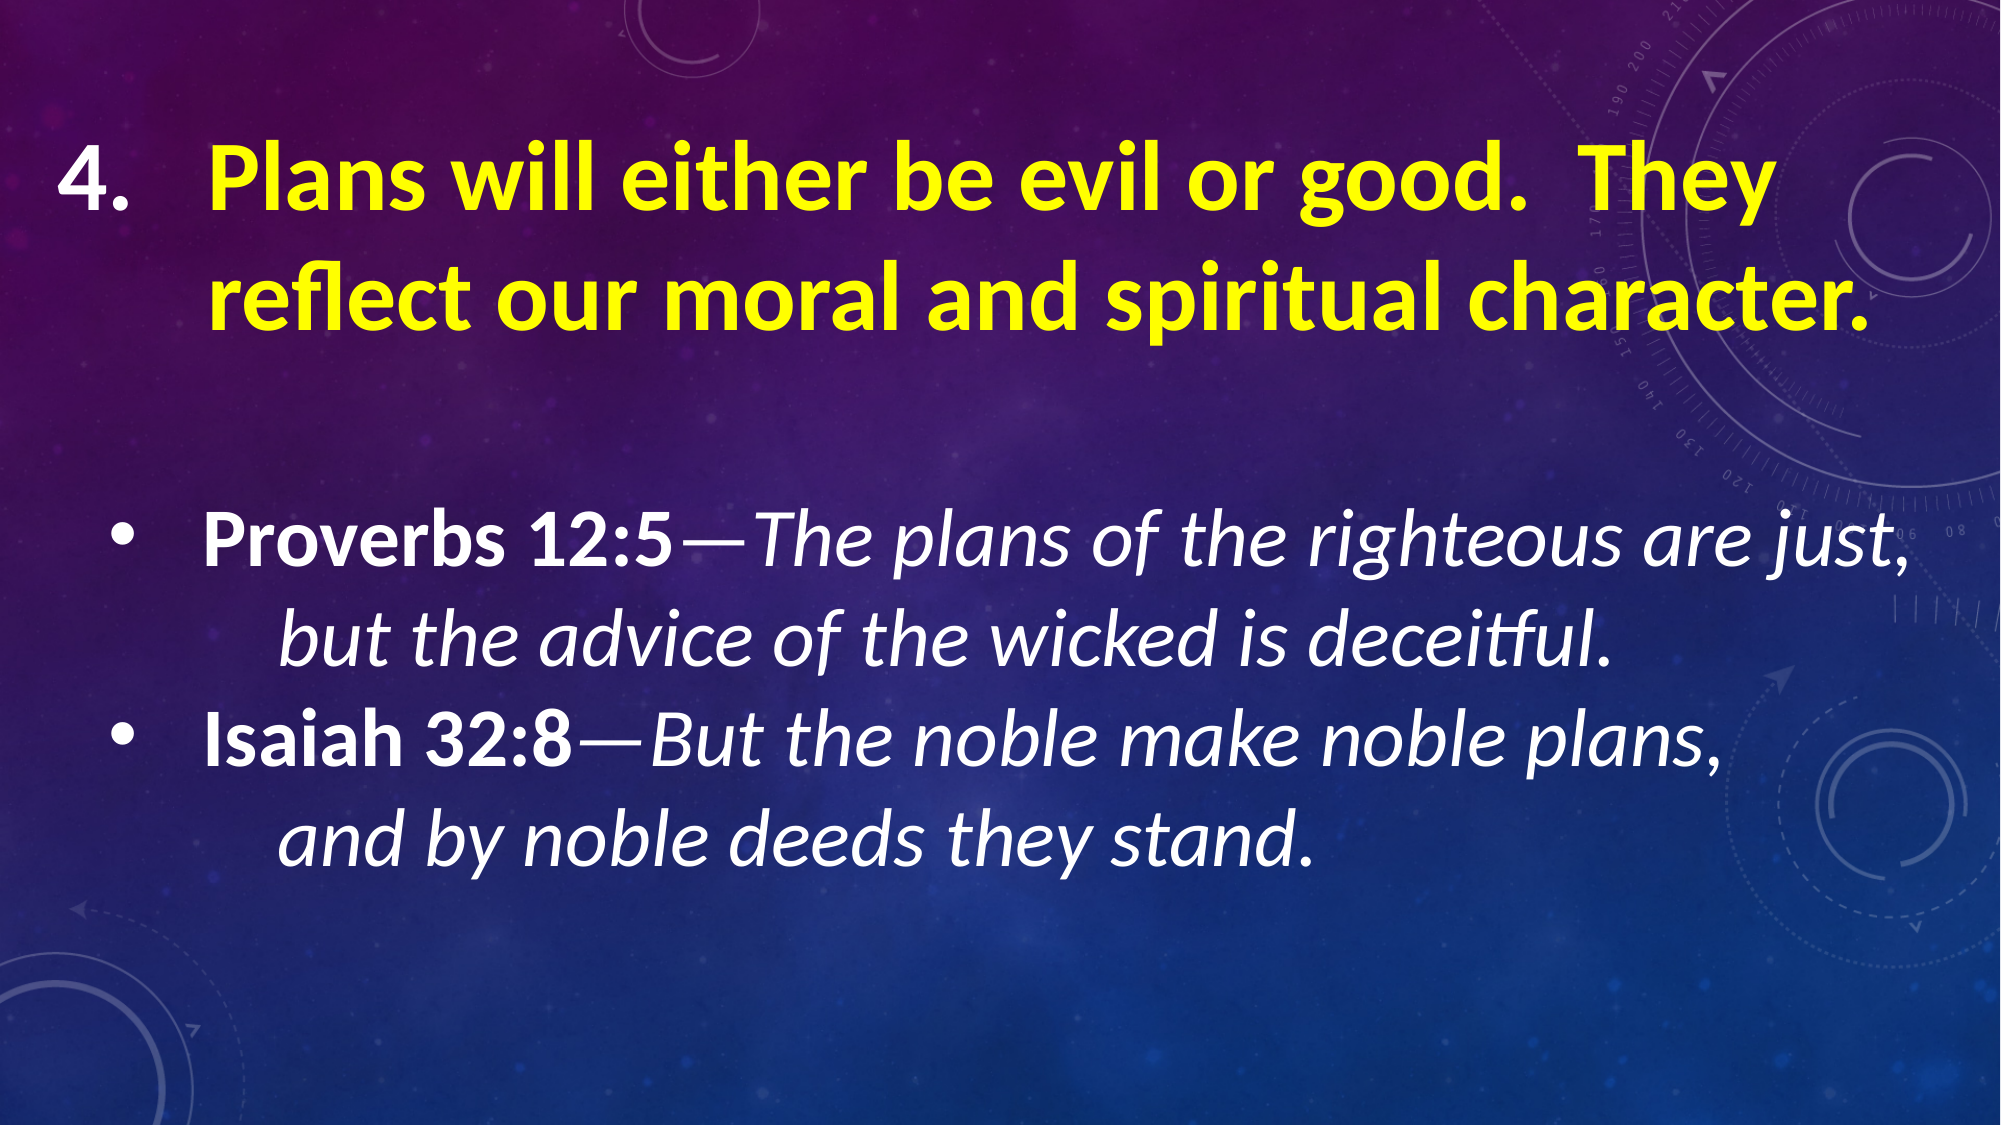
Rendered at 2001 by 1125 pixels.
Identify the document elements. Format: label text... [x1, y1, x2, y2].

text_box Plans will either be evil or good. They reflect our moral and spiritual character. [42, 97, 1981, 363]
picture [0, 0, 2001, 1125]
text_box Proverbs 12:5—The plans of the righteous are just, but the advice of the wicked is deceitful. Isaiah 32:8—But the noble make noble plans, and by noble deeds they stand. [19, 475, 1958, 891]
